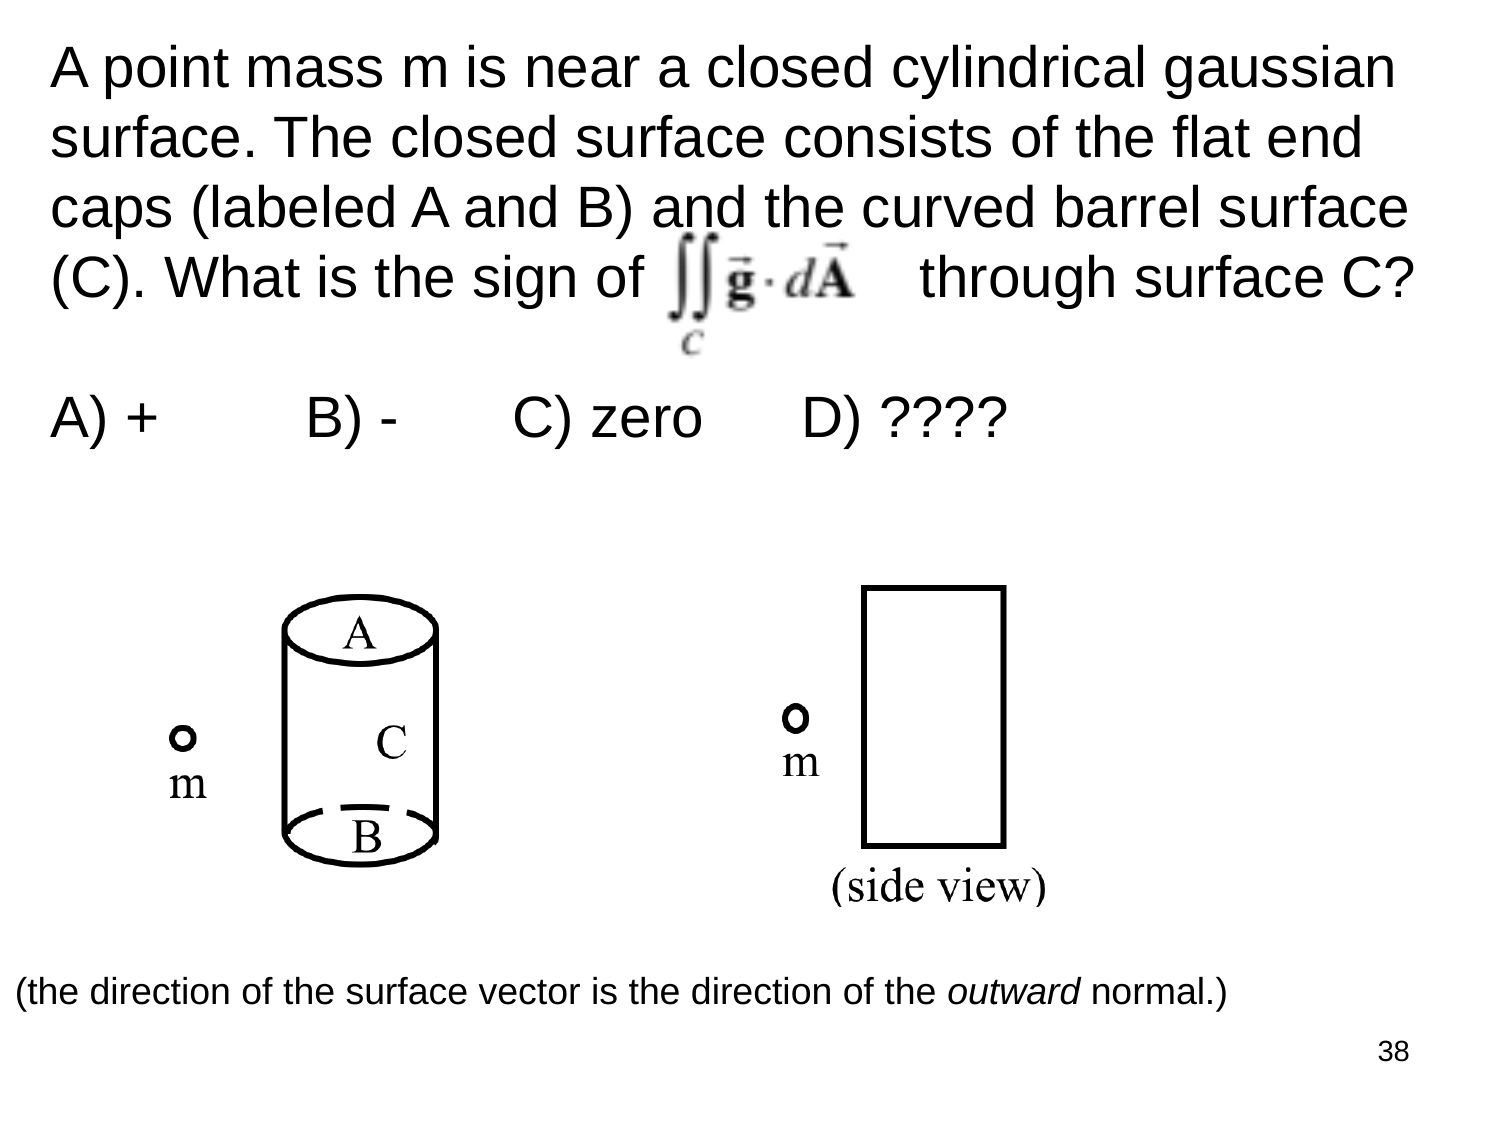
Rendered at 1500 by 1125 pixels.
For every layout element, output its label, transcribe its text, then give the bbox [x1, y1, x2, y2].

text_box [661, 230, 860, 359]
slide_number 38 [1074, 1024, 1426, 1103]
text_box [95, 560, 1434, 995]
text_box (the direction of the surface vector is the direction of the outward normal.) [0, 959, 1500, 1019]
text_box A point mass m is near a closed cylindrical gaussian surface. The closed surface consists of the flat end caps (labeled A and B) and the curved barrel surface (C). What is the sign of through surface C? A) + B) - C) zero D) ???? [36, 22, 1487, 457]
